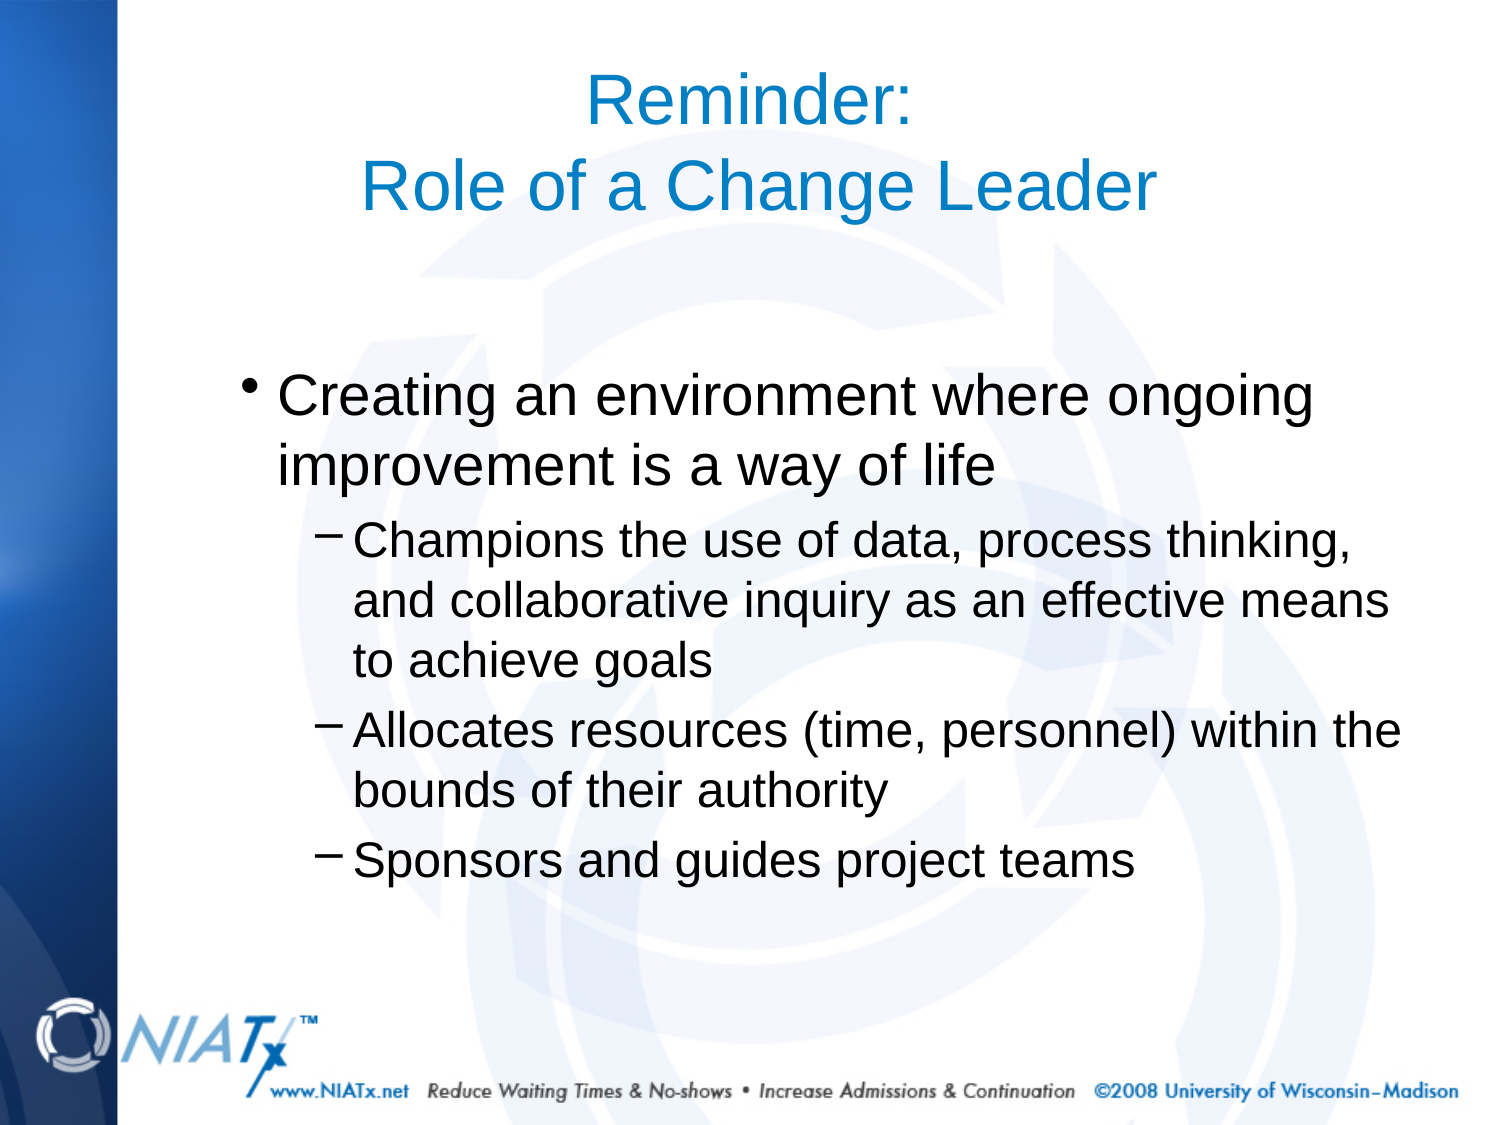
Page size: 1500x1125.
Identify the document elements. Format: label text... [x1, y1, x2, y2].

title Reminder: Role of a Change Leader [75, 45, 1425, 233]
picture [0, 0, 1500, 1125]
list Creating an environment where ongoing improvement is a way of life Champions the use of data, process thinking, and collaborative inquiry as an effective means to achieve goals Allocates resources (time, personnel) within the bounds of their authority Sponsors and guides project teams [75, 350, 1425, 1005]
